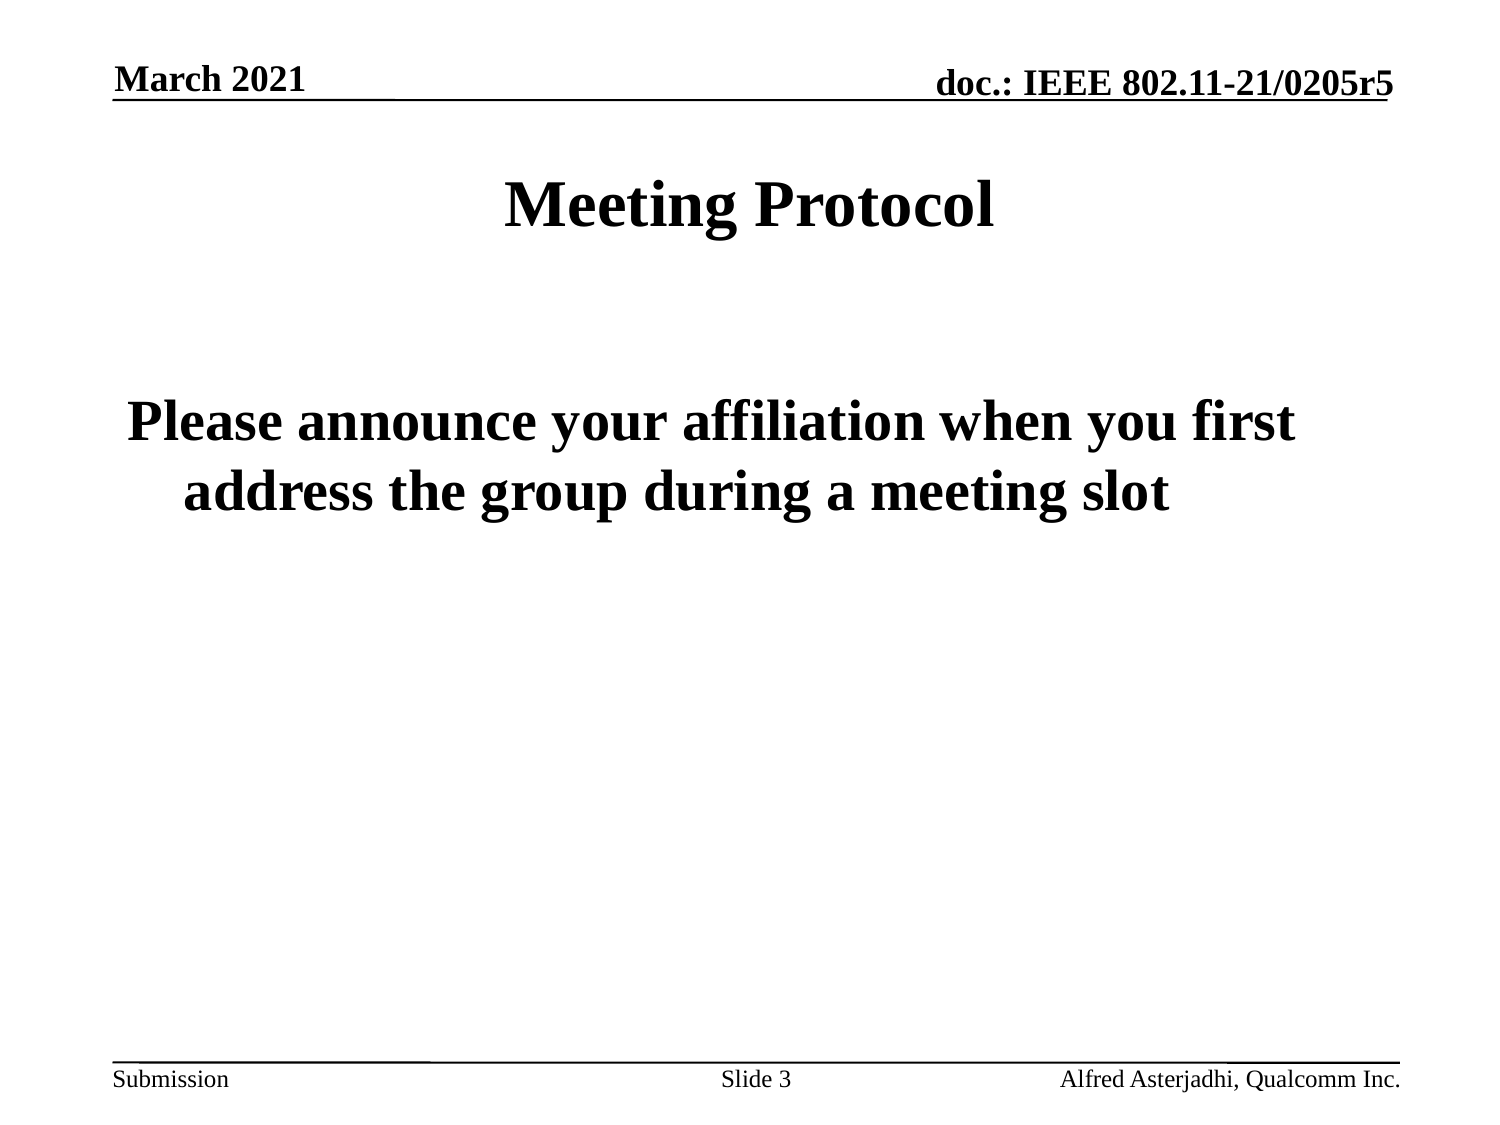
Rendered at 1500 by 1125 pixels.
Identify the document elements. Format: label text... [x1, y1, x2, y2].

title Meeting Protocol [112, 112, 1388, 288]
footer Alfred Asterjadhi, Qualcomm Inc. [878, 1061, 1402, 1093]
slide_number Slide 3 [712, 1061, 800, 1123]
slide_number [114, 54, 493, 100]
list Please announce your affiliation when you first address the group during a meeting slot [112, 374, 1388, 513]
